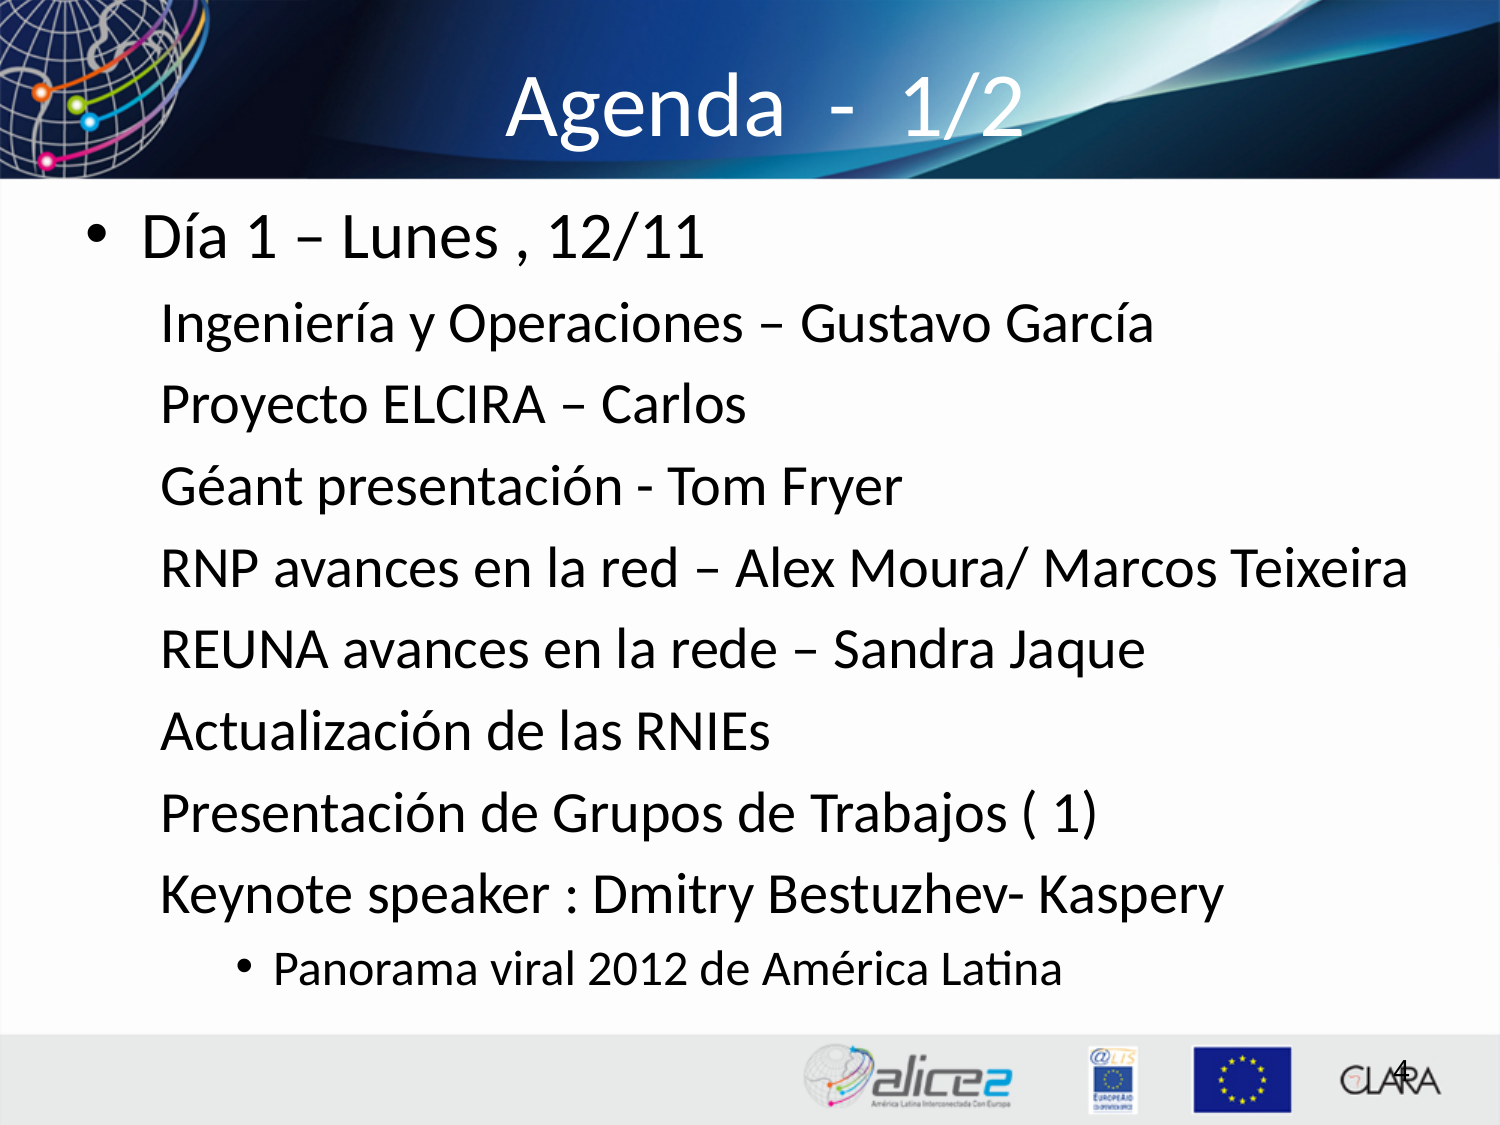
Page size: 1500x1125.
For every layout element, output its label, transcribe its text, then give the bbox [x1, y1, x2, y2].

picture [0, 0, 1500, 1125]
list Día 1 – Lunes , 12/11 Ingeniería y Operaciones – Gustavo García Proyecto ELCIRA – Carlos Géant presentación - Tom Fryer RNP avances en la red – Alex Moura/ Marcos Teixeira REUNA avances en la rede – Sandra Jaque Actualización de las RNIEs Presentación de Grupos de Trabajos ( 1) Keynote speaker : Dmitry Bestuzhev- Kaspery Panorama viral 2012 de América Latina [70, 184, 1500, 1049]
title Agenda - 1/2 [147, 51, 1386, 148]
slide_number 4 [1074, 1049, 1425, 1103]
